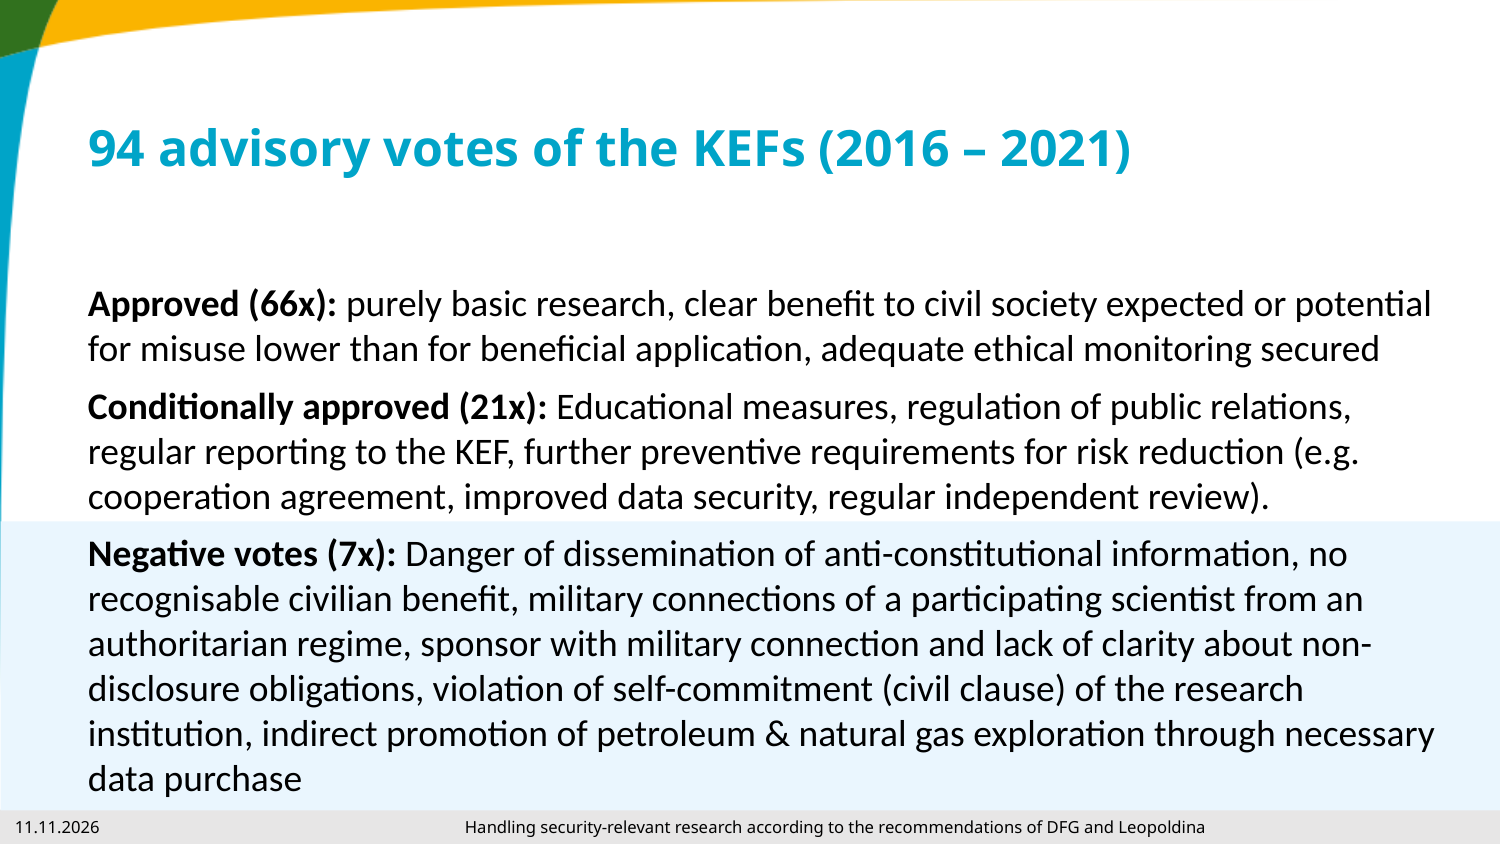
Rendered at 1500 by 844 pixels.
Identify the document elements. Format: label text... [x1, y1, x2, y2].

text_box Approved (66x): purely basic research, clear benefit to civil society expected or potential for misuse lower than for beneficial application, adequate ethical monitoring secured Conditionally approved (21x): Educational measures, regulation of public relations, regular reporting to the KEF, further preventive requirements for risk reduction (e.g. cooperation agreement, improved data security, regular independent review). Negative votes (7x): Danger of dissemination of anti-constitutional information, no recognisable civilian benefit, military connections of a participating scientist from an authoritarian regime, sponsor with military connection and lack of clarity about non-disclosure obligations, violation of self-commitment (civil clause) of the research institution, indirect promotion of petroleum & natural gas exploration through necessary data purchase [73, 271, 1453, 807]
text_box [0, 520, 1500, 811]
text_box 94 advisory votes of the KEFs (2016 – 2021) [73, 92, 1480, 194]
